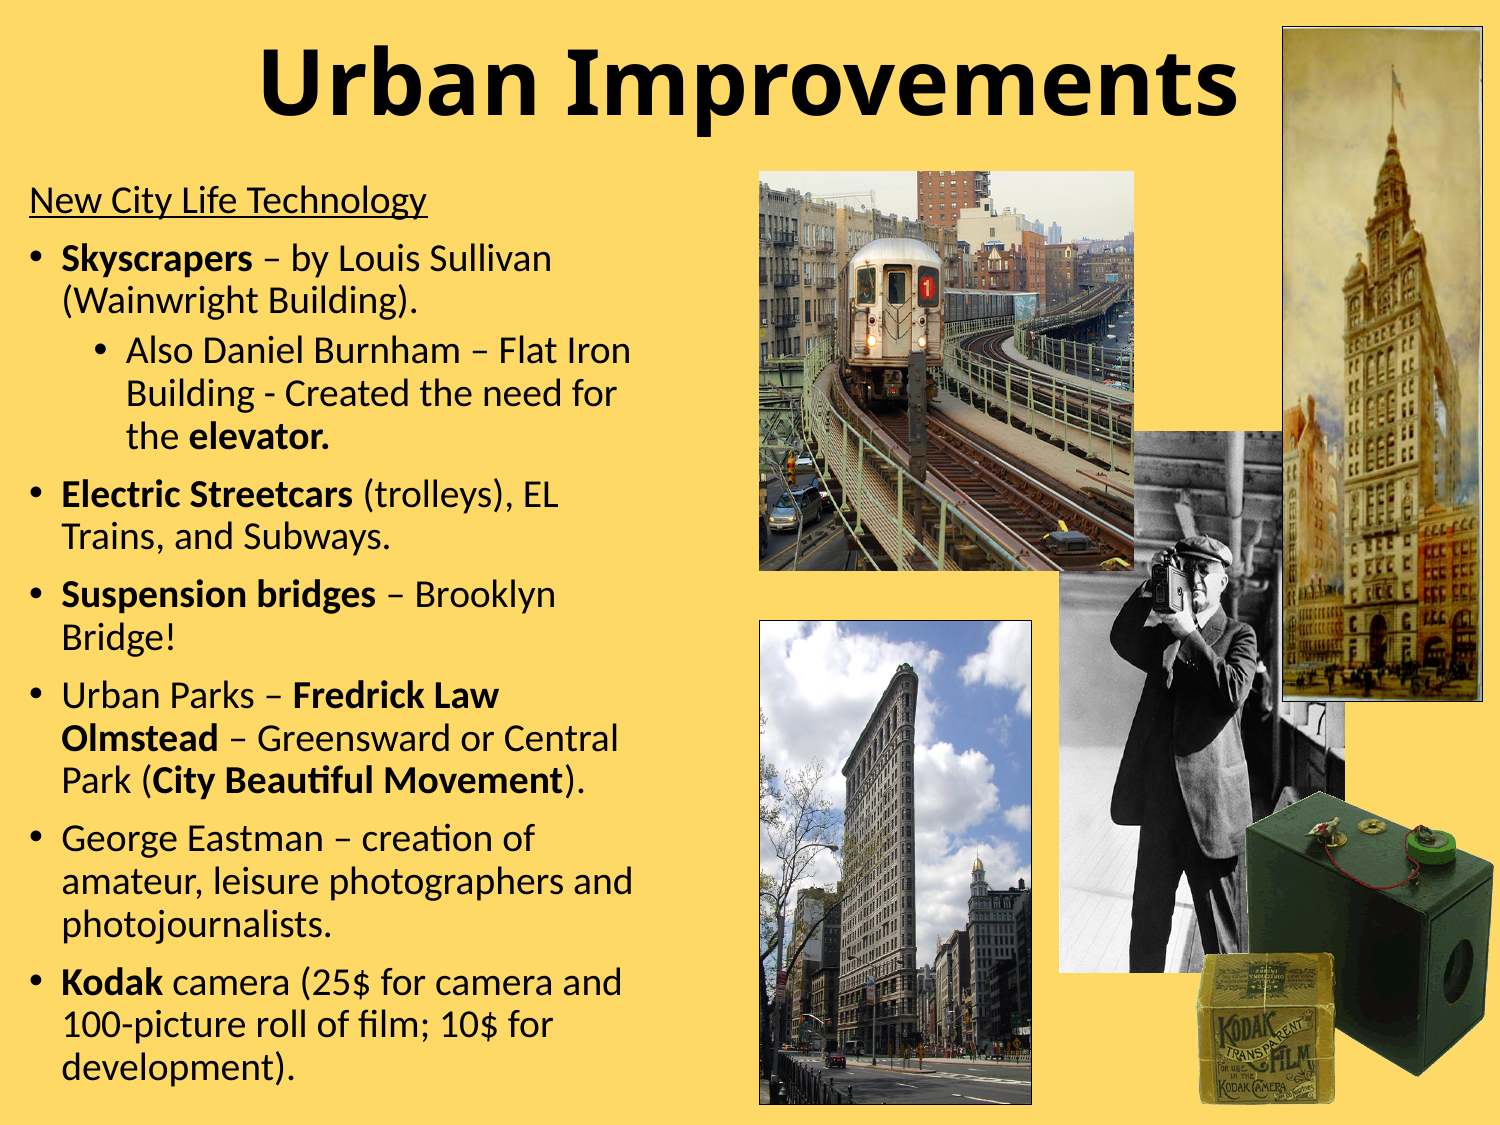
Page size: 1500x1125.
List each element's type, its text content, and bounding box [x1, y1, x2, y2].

title Urban Improvements [14, 0, 1483, 195]
picture [759, 620, 1032, 1105]
list New City Life Technology Skyscrapers – by Louis Sullivan (Wainwright Building). Also Daniel Burnham – Flat Iron Building - Created the need for the elevator. Electric Streetcars (trolleys), EL Trains, and Subways. Suspension bridges – Brooklyn Bridge! Urban Parks – Fredrick Law Olmstead – Greensward or Central Park (City Beautiful Movement). George Eastman – creation of amateur, leisure photographers and photojournalists. Kodak camera (25$ for camera and 100-picture roll of film; 10$ for development). [14, 195, 677, 1105]
picture [759, 26, 1494, 1105]
